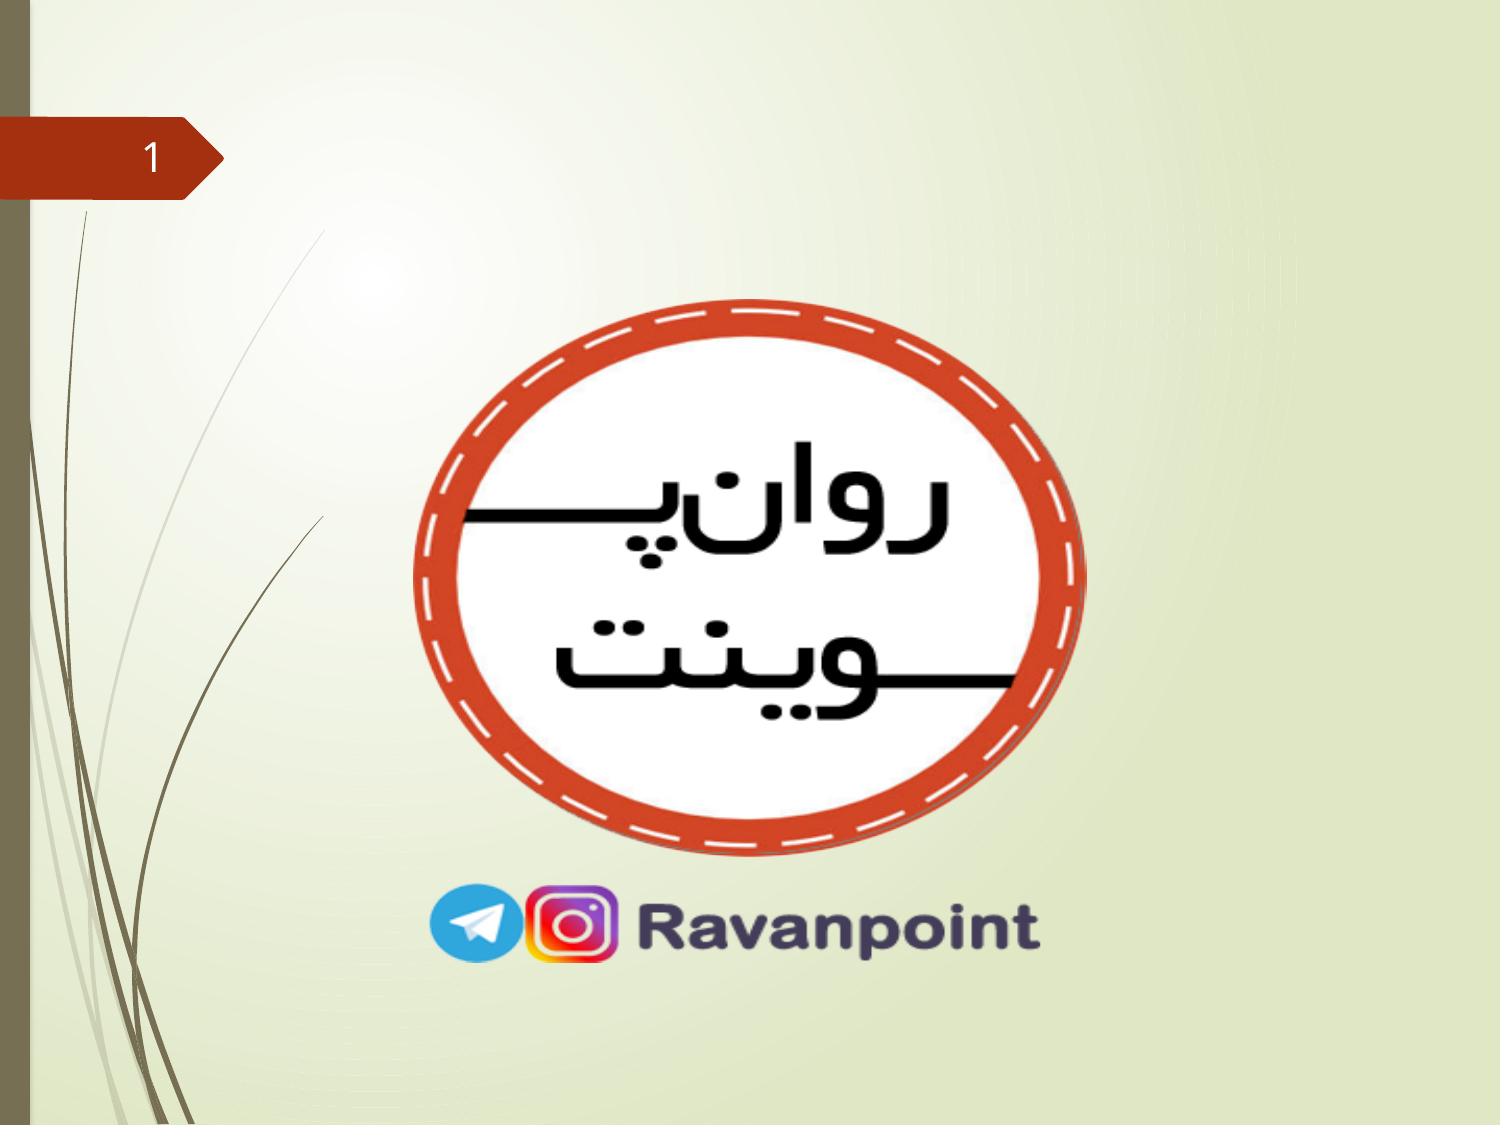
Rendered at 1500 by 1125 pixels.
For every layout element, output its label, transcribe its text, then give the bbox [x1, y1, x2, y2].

slide_number 1 [83, 129, 180, 190]
picture [413, 299, 1087, 963]
